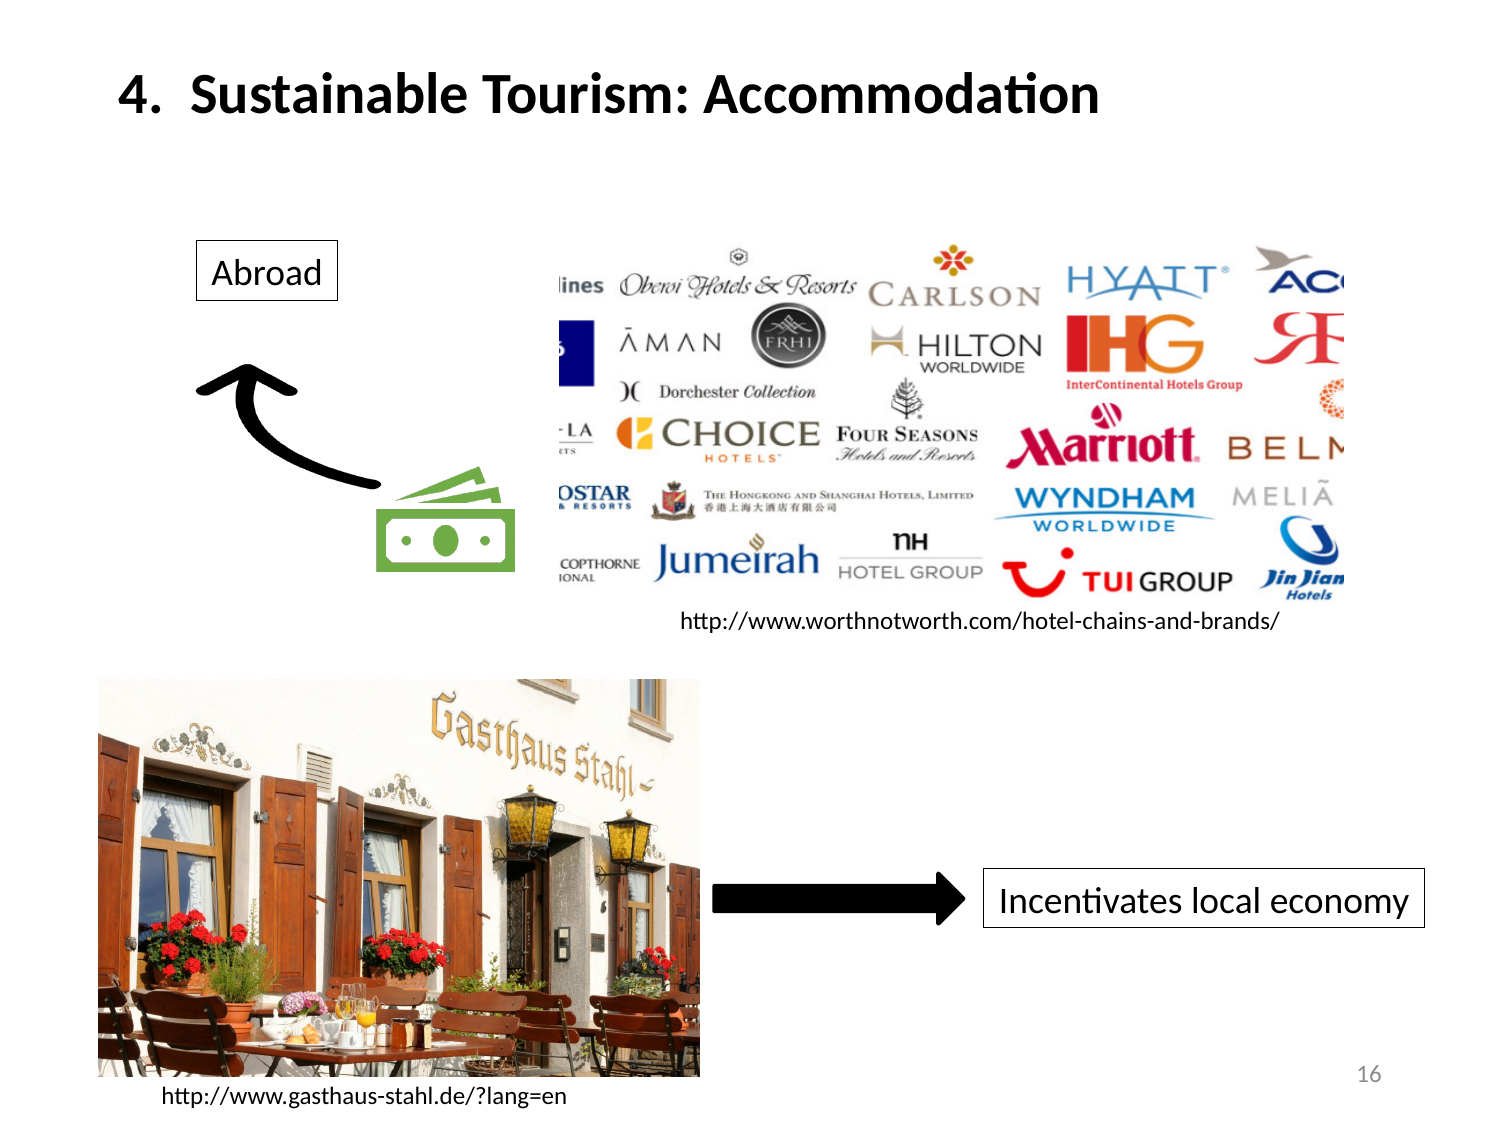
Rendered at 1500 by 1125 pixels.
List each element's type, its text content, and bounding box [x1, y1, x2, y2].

text_box 16 [1059, 1042, 1397, 1103]
picture [98, 679, 701, 1078]
text_box 4. Sustainable Tourism: Accommodation [104, 48, 1117, 133]
picture [145, 351, 521, 598]
text_box http://www.worthnotworth.com/hotel-chains-and-brands/ [665, 624, 1298, 642]
text_box Abroad [196, 240, 338, 301]
text_box [712, 871, 966, 926]
text_box Incentivates local economy [983, 868, 1425, 928]
picture [558, 226, 1344, 616]
text_box http://www.gasthaus-stahl.de/?lang=en [146, 1086, 585, 1118]
